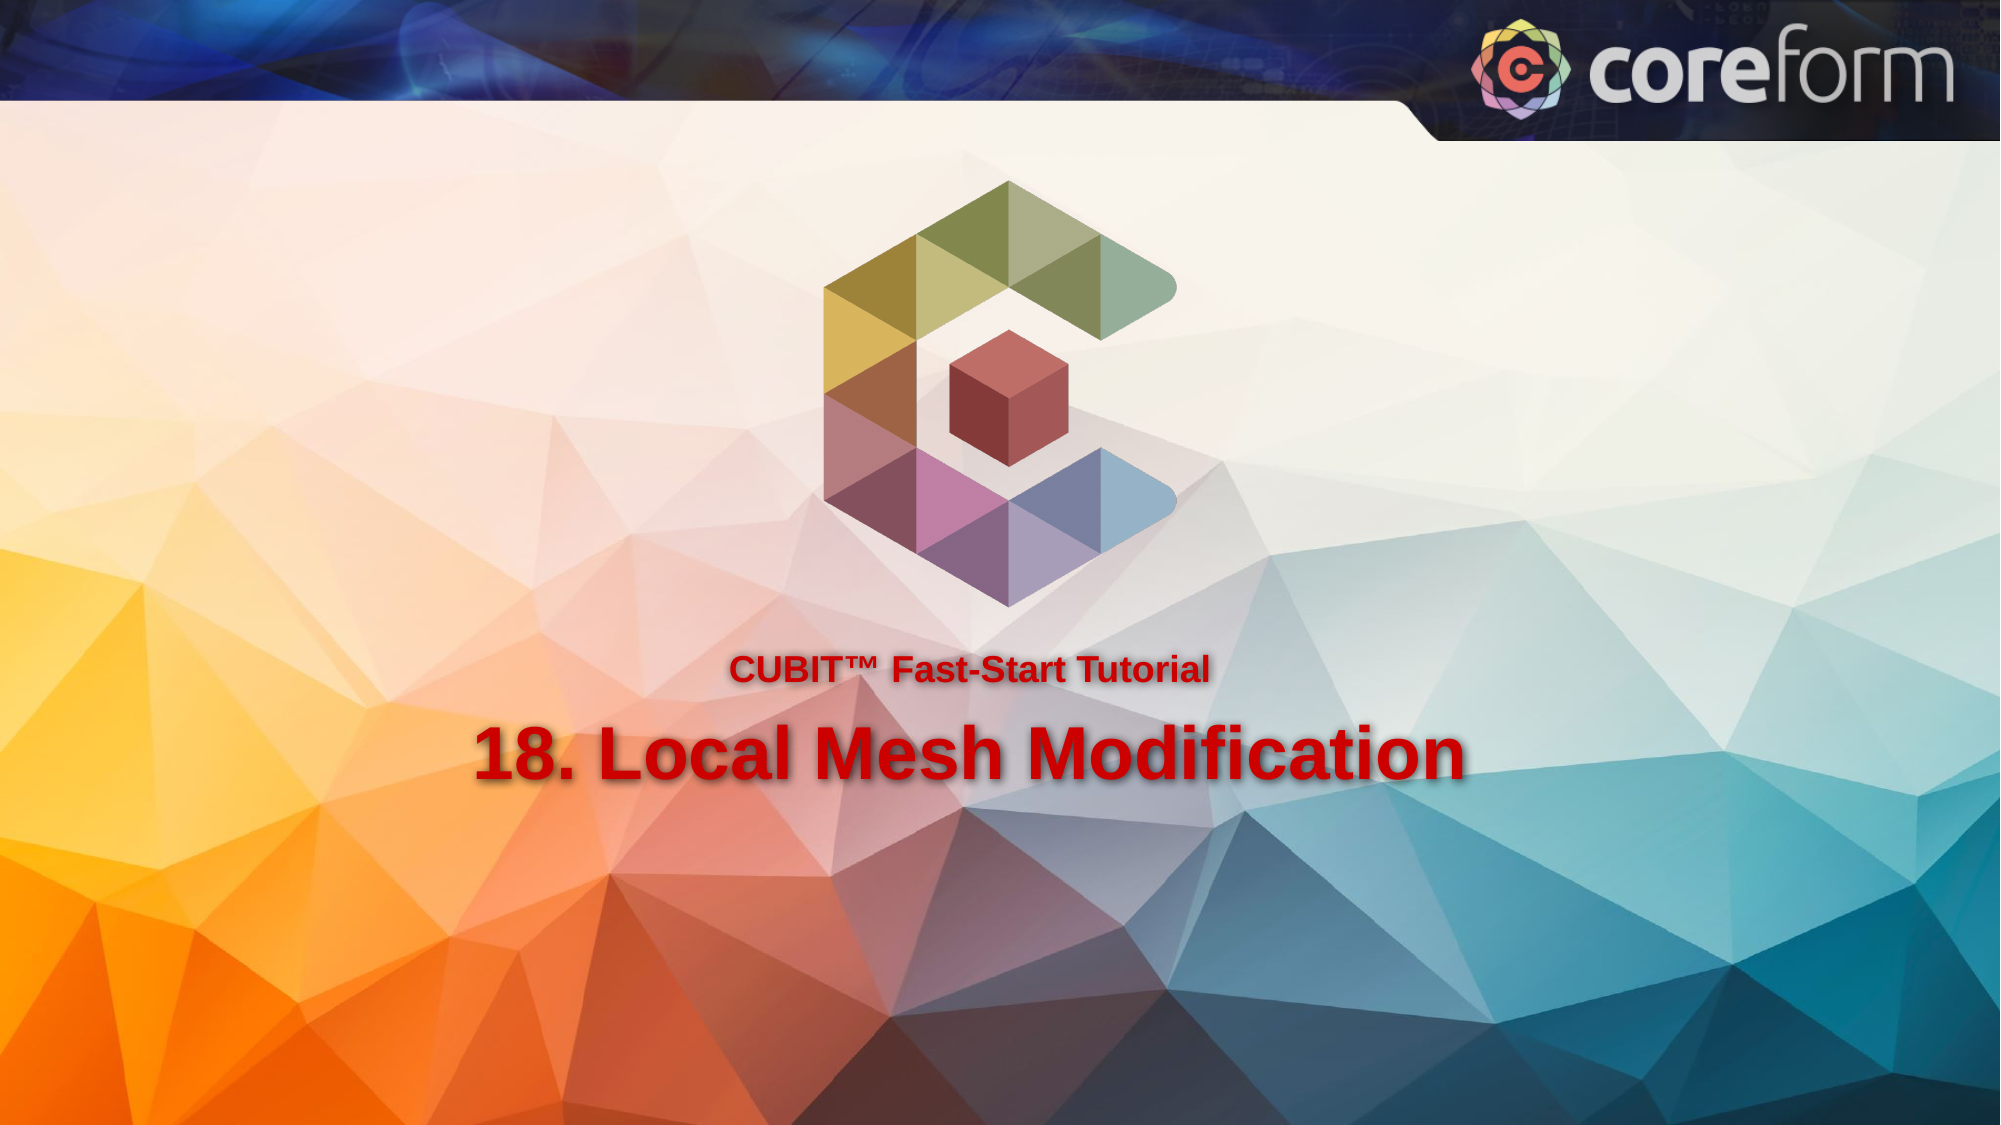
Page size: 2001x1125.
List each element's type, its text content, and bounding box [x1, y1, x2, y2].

text_box CUBIT™ Fast-Start Tutorial 18. Local Mesh Modification [399, 637, 1513, 888]
picture [0, 0, 2000, 1125]
